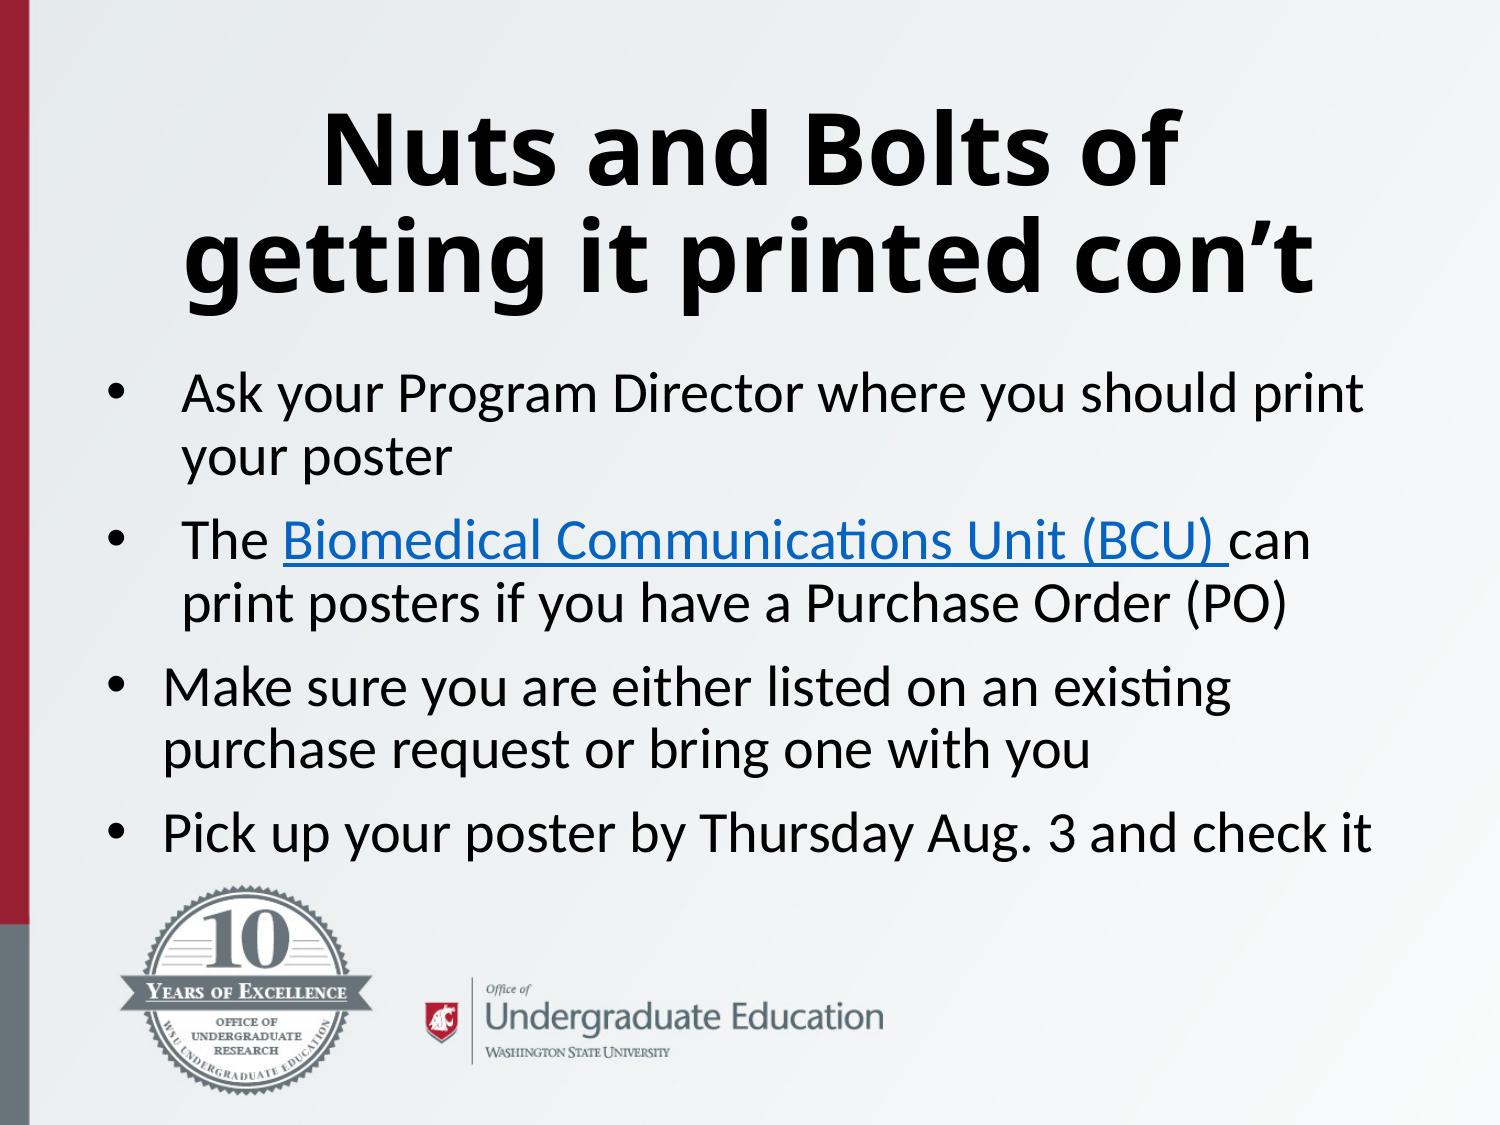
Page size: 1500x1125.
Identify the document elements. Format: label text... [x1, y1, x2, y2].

picture [0, 0, 1500, 1125]
text_box Nuts and Bolts of getting it printed con’t [112, 75, 1388, 338]
text_box Ask your Program Director where you should print your poster The Biomedical Communications Unit (BCU) can print posters if you have a Purchase Order (PO) Make sure you are either listed on an existing purchase request or bring one with you Pick up your poster by Thursday Aug. 3 and check it [91, 355, 1449, 984]
